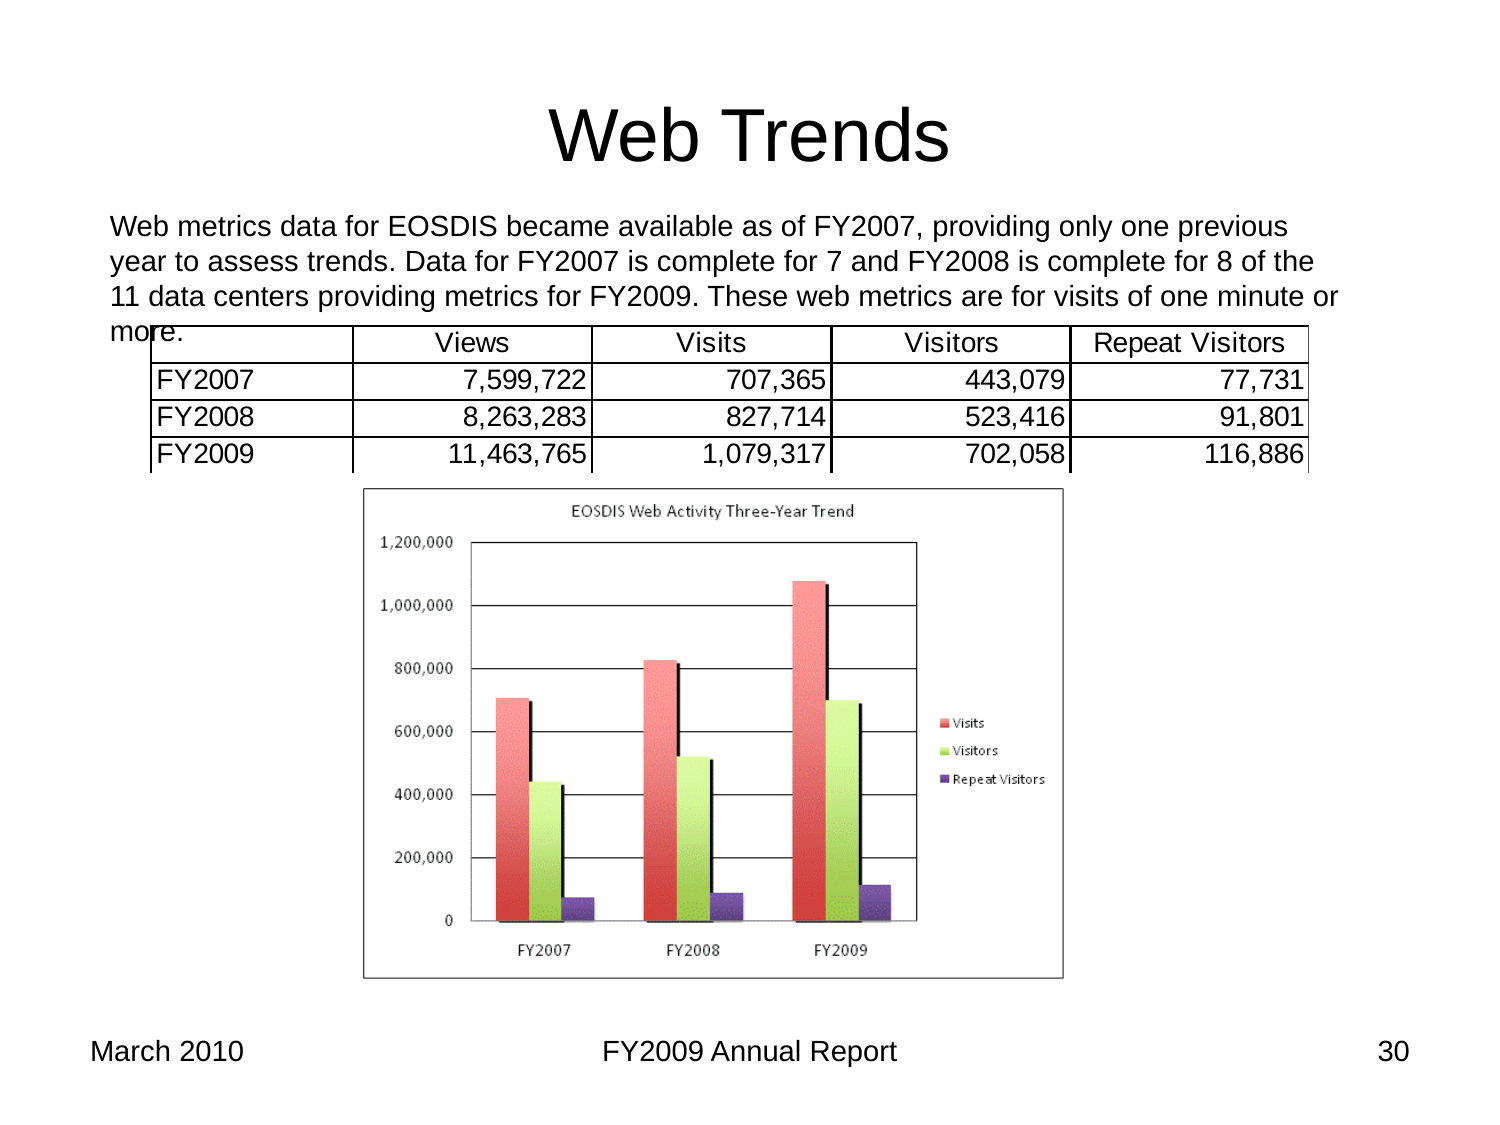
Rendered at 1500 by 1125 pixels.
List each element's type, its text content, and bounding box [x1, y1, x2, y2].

picture [362, 487, 1066, 980]
footer FY2009 Annual Report [512, 1024, 988, 1103]
picture [149, 324, 1312, 476]
slide_number 30 [1074, 1024, 1426, 1103]
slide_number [74, 1024, 426, 1103]
title Web Trends [74, 37, 1426, 226]
list Web metrics data for EOSDIS became available as of FY2007, providing only one previous year to assess trends. Data for FY2007 is complete for 7 and FY2008 is complete for 8 of the 11 data centers providing metrics for FY2009. These web metrics are for visits of one minute or more. [0, 199, 1363, 326]
